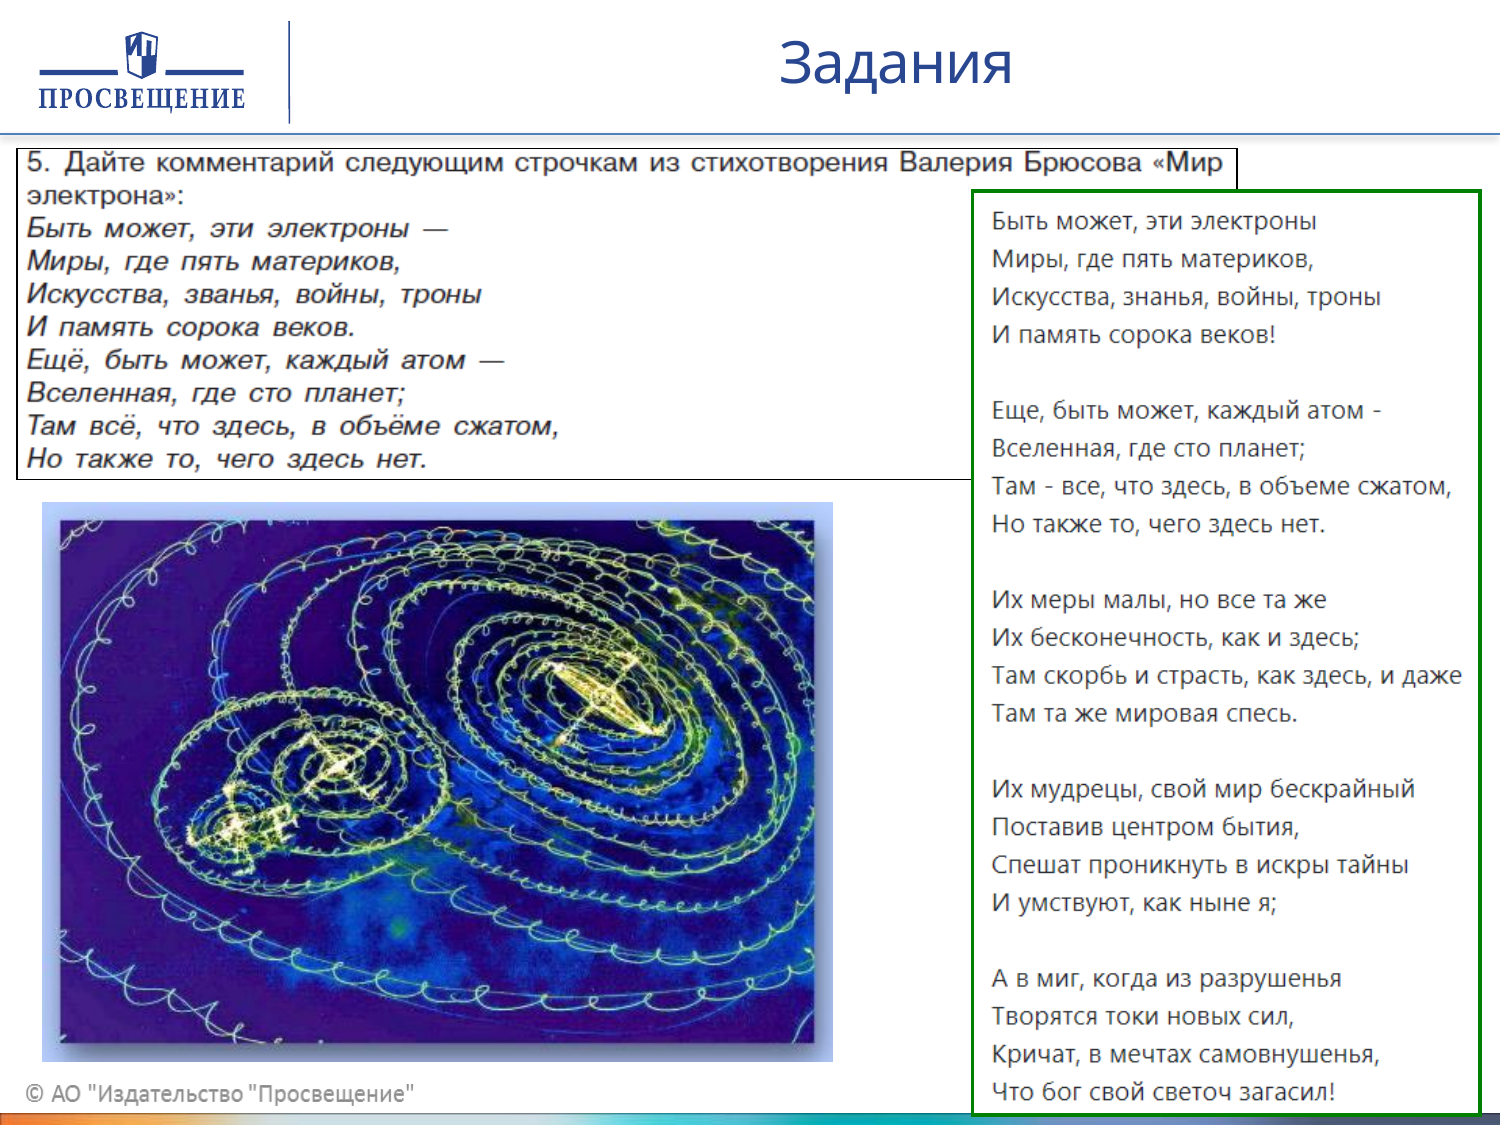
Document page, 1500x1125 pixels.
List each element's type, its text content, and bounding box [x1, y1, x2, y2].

text_box Задания [248, 17, 1500, 103]
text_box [38, 20, 290, 124]
picture [0, 148, 1500, 1125]
